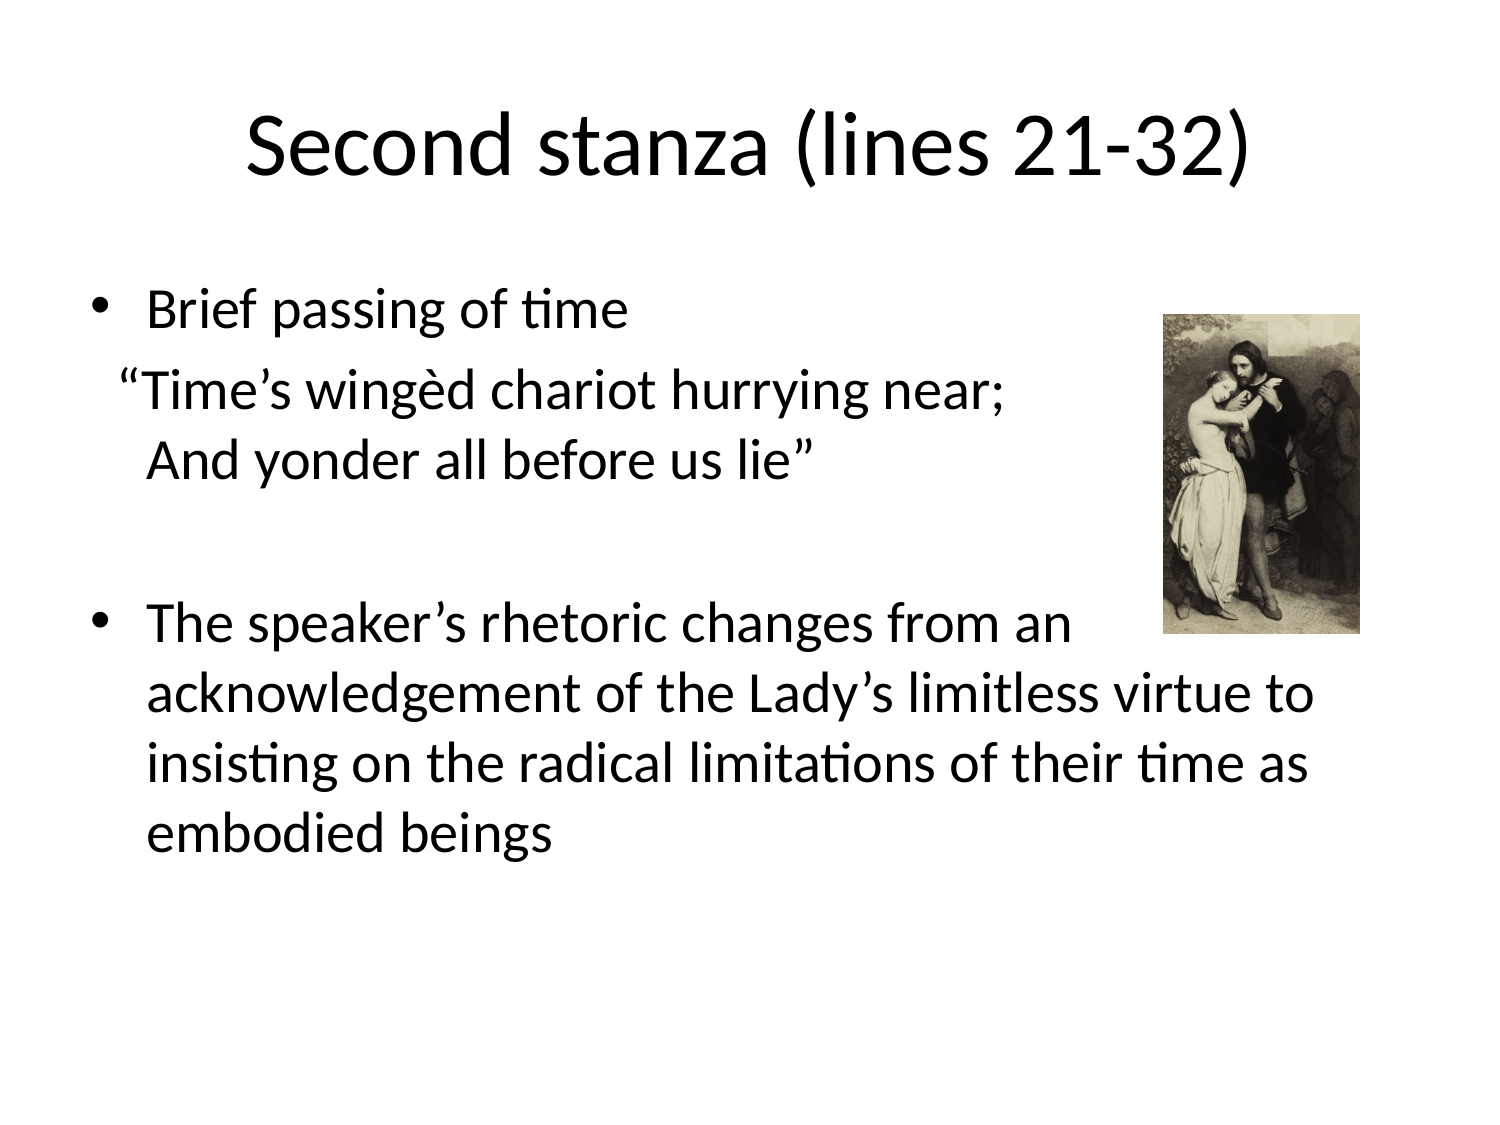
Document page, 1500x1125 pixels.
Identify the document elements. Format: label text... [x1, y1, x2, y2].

title Second stanza (lines 21-32) [75, 45, 1425, 233]
list Brief passing of time “Time’s wingèd chariot hurrying near; And yonder all before us lie” The speaker’s rhetoric changes from an acknowledgement of the Lady’s limitless virtue to insisting on the radical limitations of their time as embodied beings [75, 262, 1425, 1005]
picture [1163, 314, 1360, 634]
